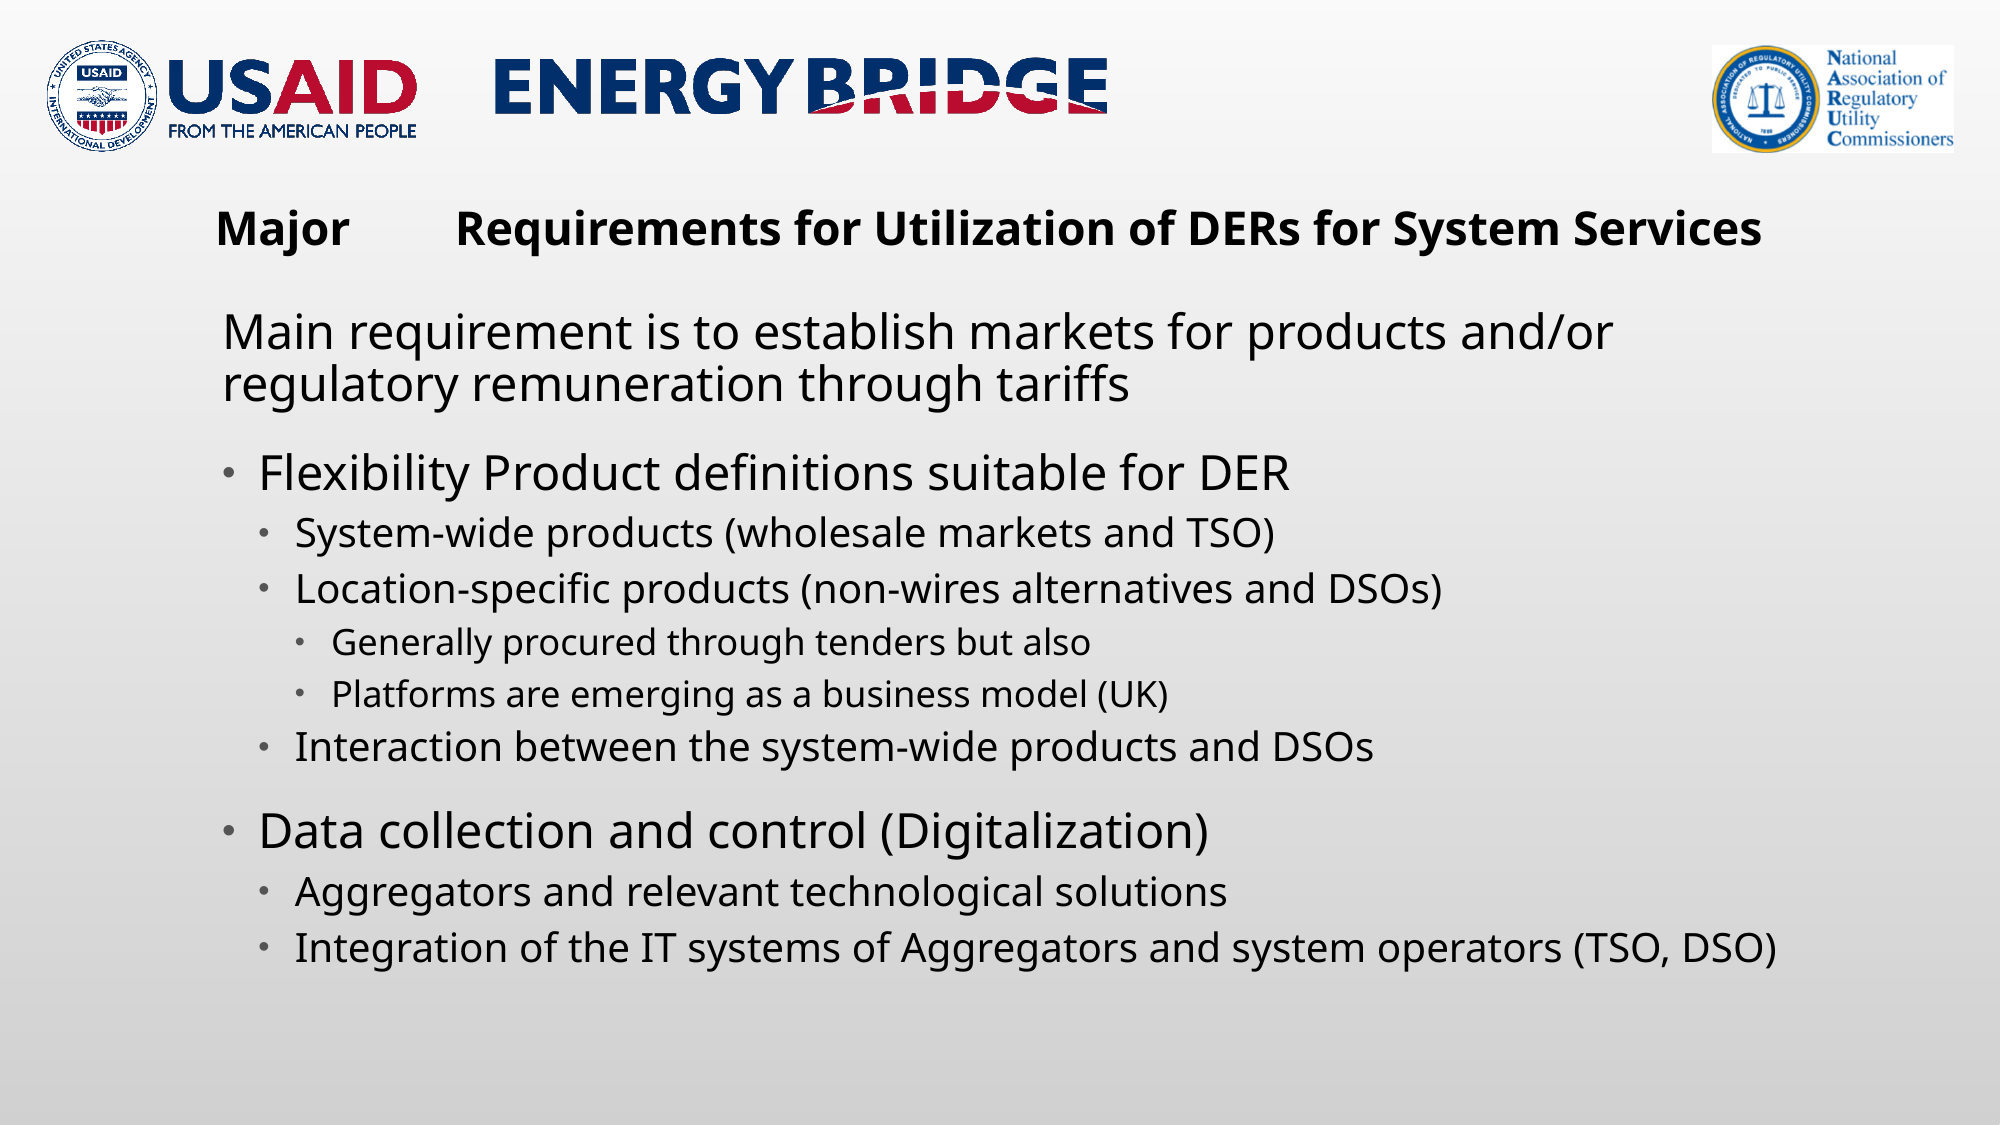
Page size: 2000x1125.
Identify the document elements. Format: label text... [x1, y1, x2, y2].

picture [1712, 45, 1954, 153]
picture [0, 7, 1107, 190]
title Major Requirements for Utilization of DERs for System Services [199, 152, 1800, 263]
list Main requirement is to establish markets for products and/or regulatory remuneration through tariffs Flexibility Product definitions suitable for DER System-wide products (wholesale markets and TSO) Location-specific products (non-wires alternatives and DSOs) Generally procured through tenders but also Platforms are emerging as a business model (UK) Interaction between the system-wide products and DSOs Data collection and control (Digitalization) Aggregators and relevant technological solutions Integration of the IT systems of Aggregators and system operators (TSO, DSO) [199, 299, 1800, 1013]
